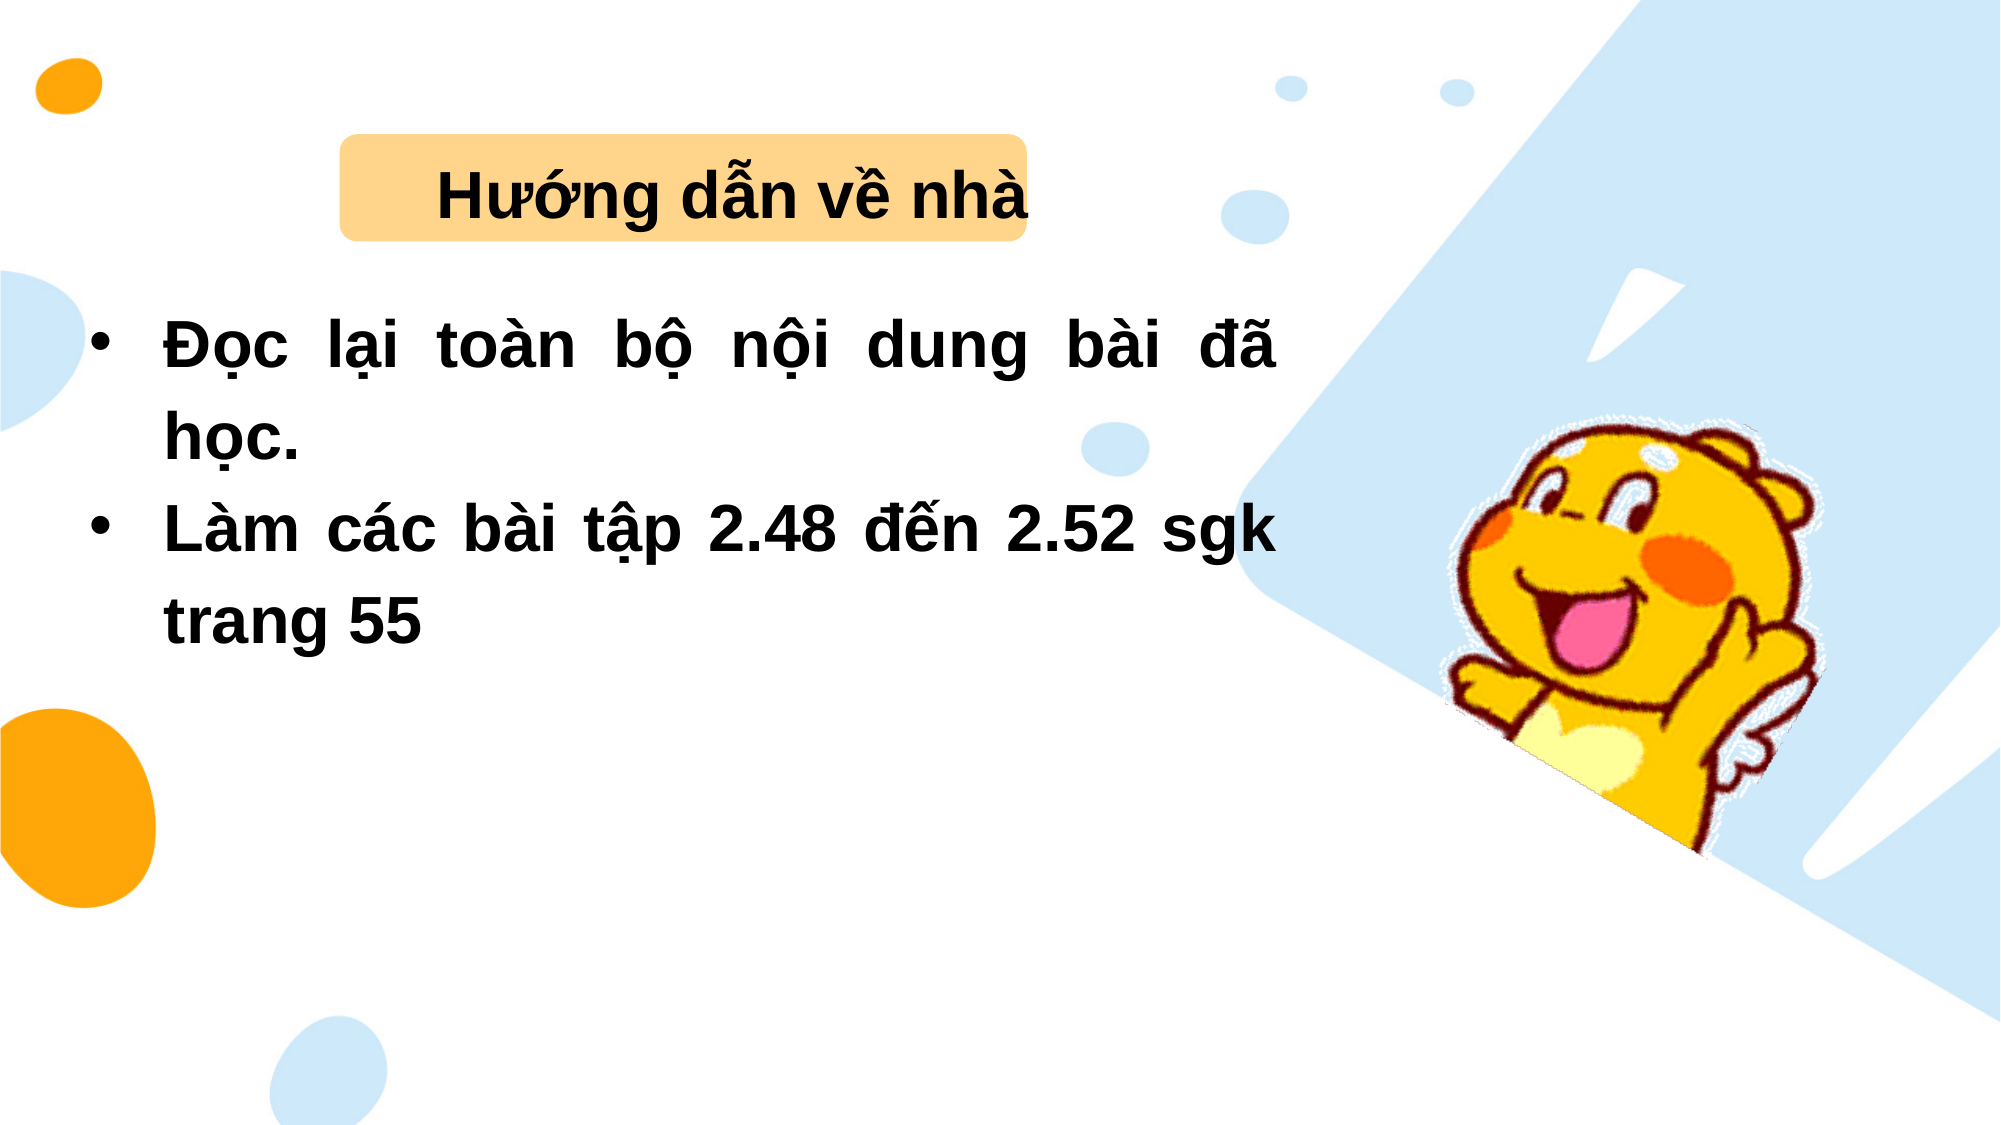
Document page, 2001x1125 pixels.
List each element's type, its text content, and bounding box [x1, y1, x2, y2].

picture [0, 0, 2001, 1125]
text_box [339, 134, 1083, 242]
text_box Đọc lại toàn bộ nội dung bài đã học. Làm các bài tập 2.48 đến 2.52 sgk trang 55 [74, 281, 1293, 664]
